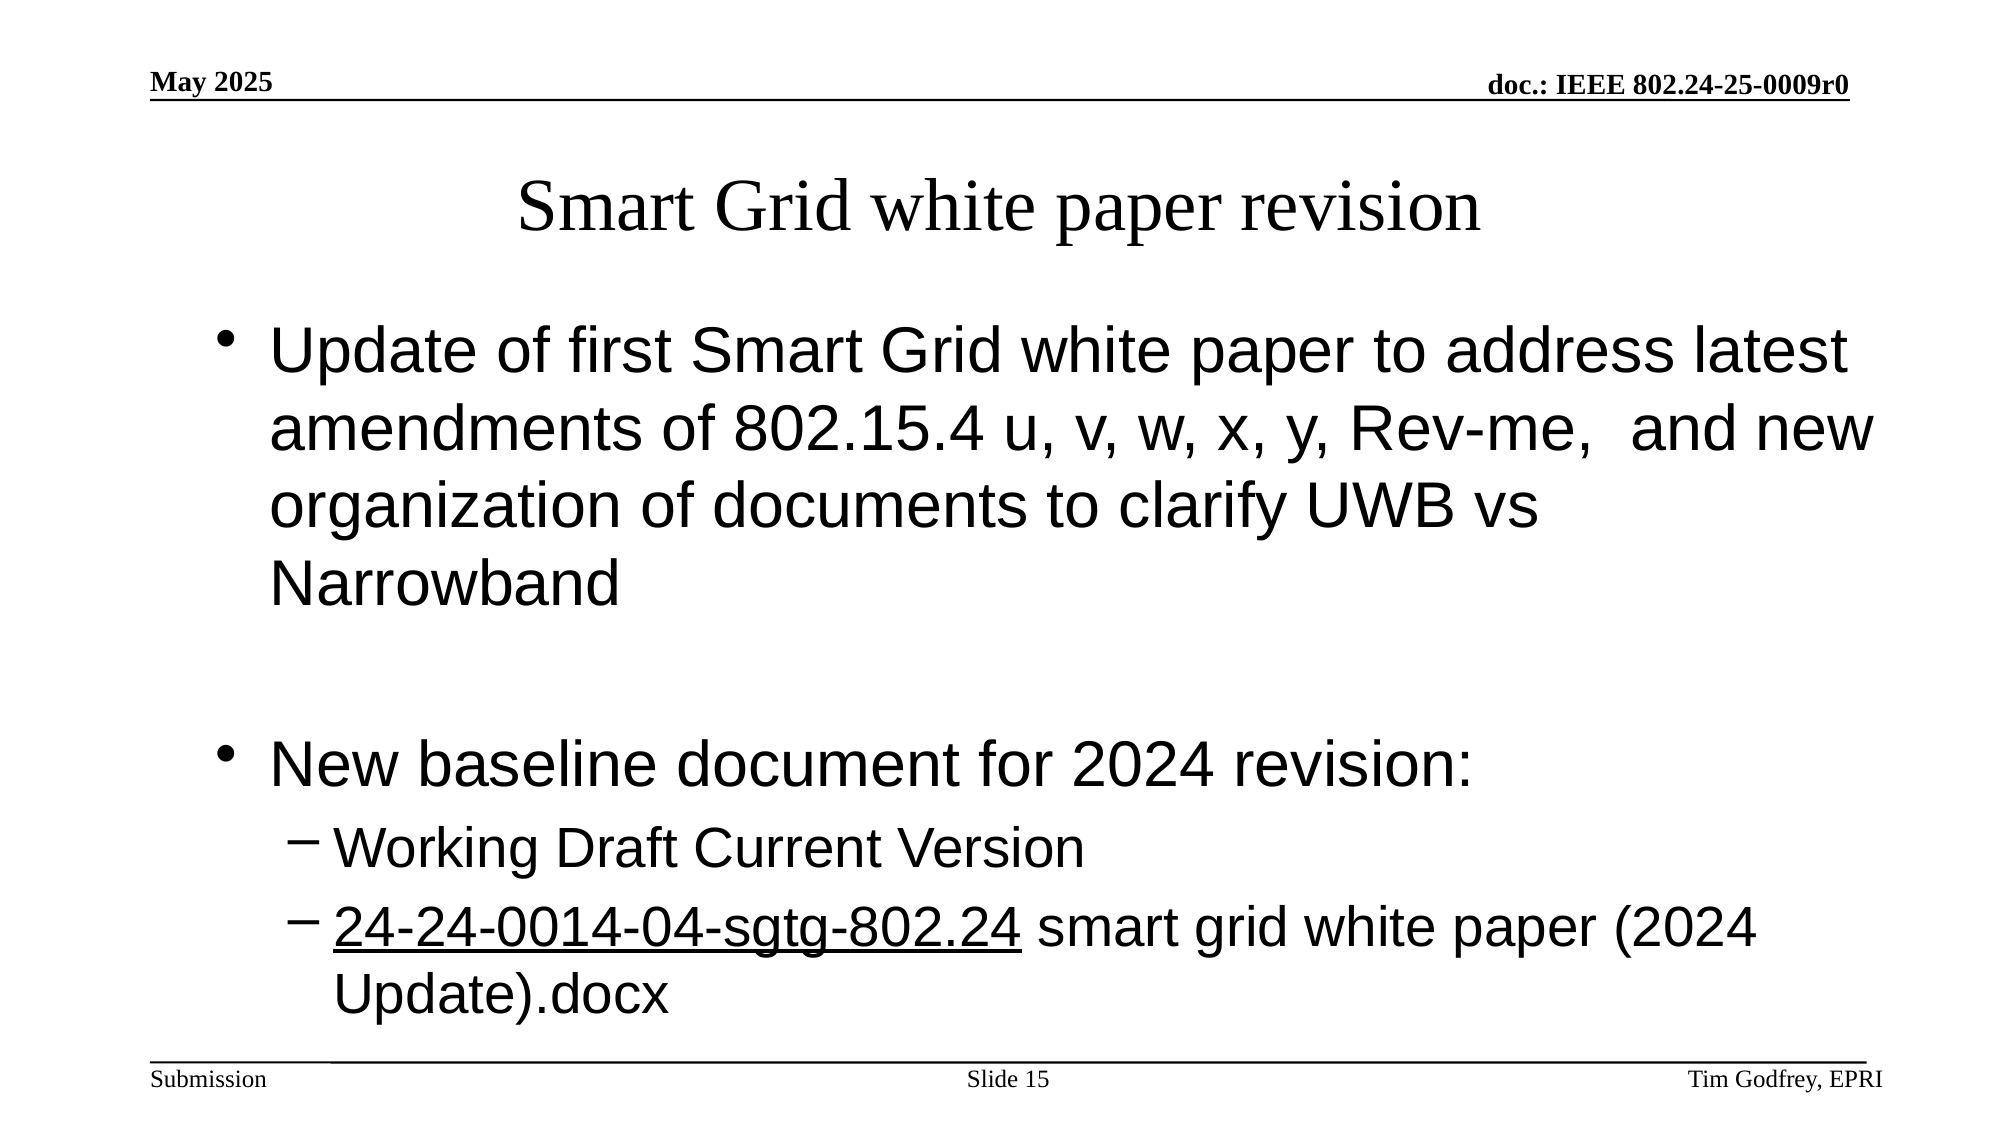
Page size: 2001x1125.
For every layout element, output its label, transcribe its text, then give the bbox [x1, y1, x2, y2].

footer Tim Godfrey, EPRI [1200, 1062, 1884, 1108]
list Update of first Smart Grid white paper to address latest amendments of 802.15.4 u, v, w, x, y, Rev-me, and new organization of documents to clarify UWB vs Narrowband New baseline document for 2024 revision: Working Draft Current Version 24-24-0014-04-sgtg-802.24 smart grid white paper (2024 Update).docx [200, 299, 1900, 1038]
slide_number Slide 15 [966, 1062, 1051, 1093]
title Smart Grid white paper revision [150, 112, 1850, 288]
